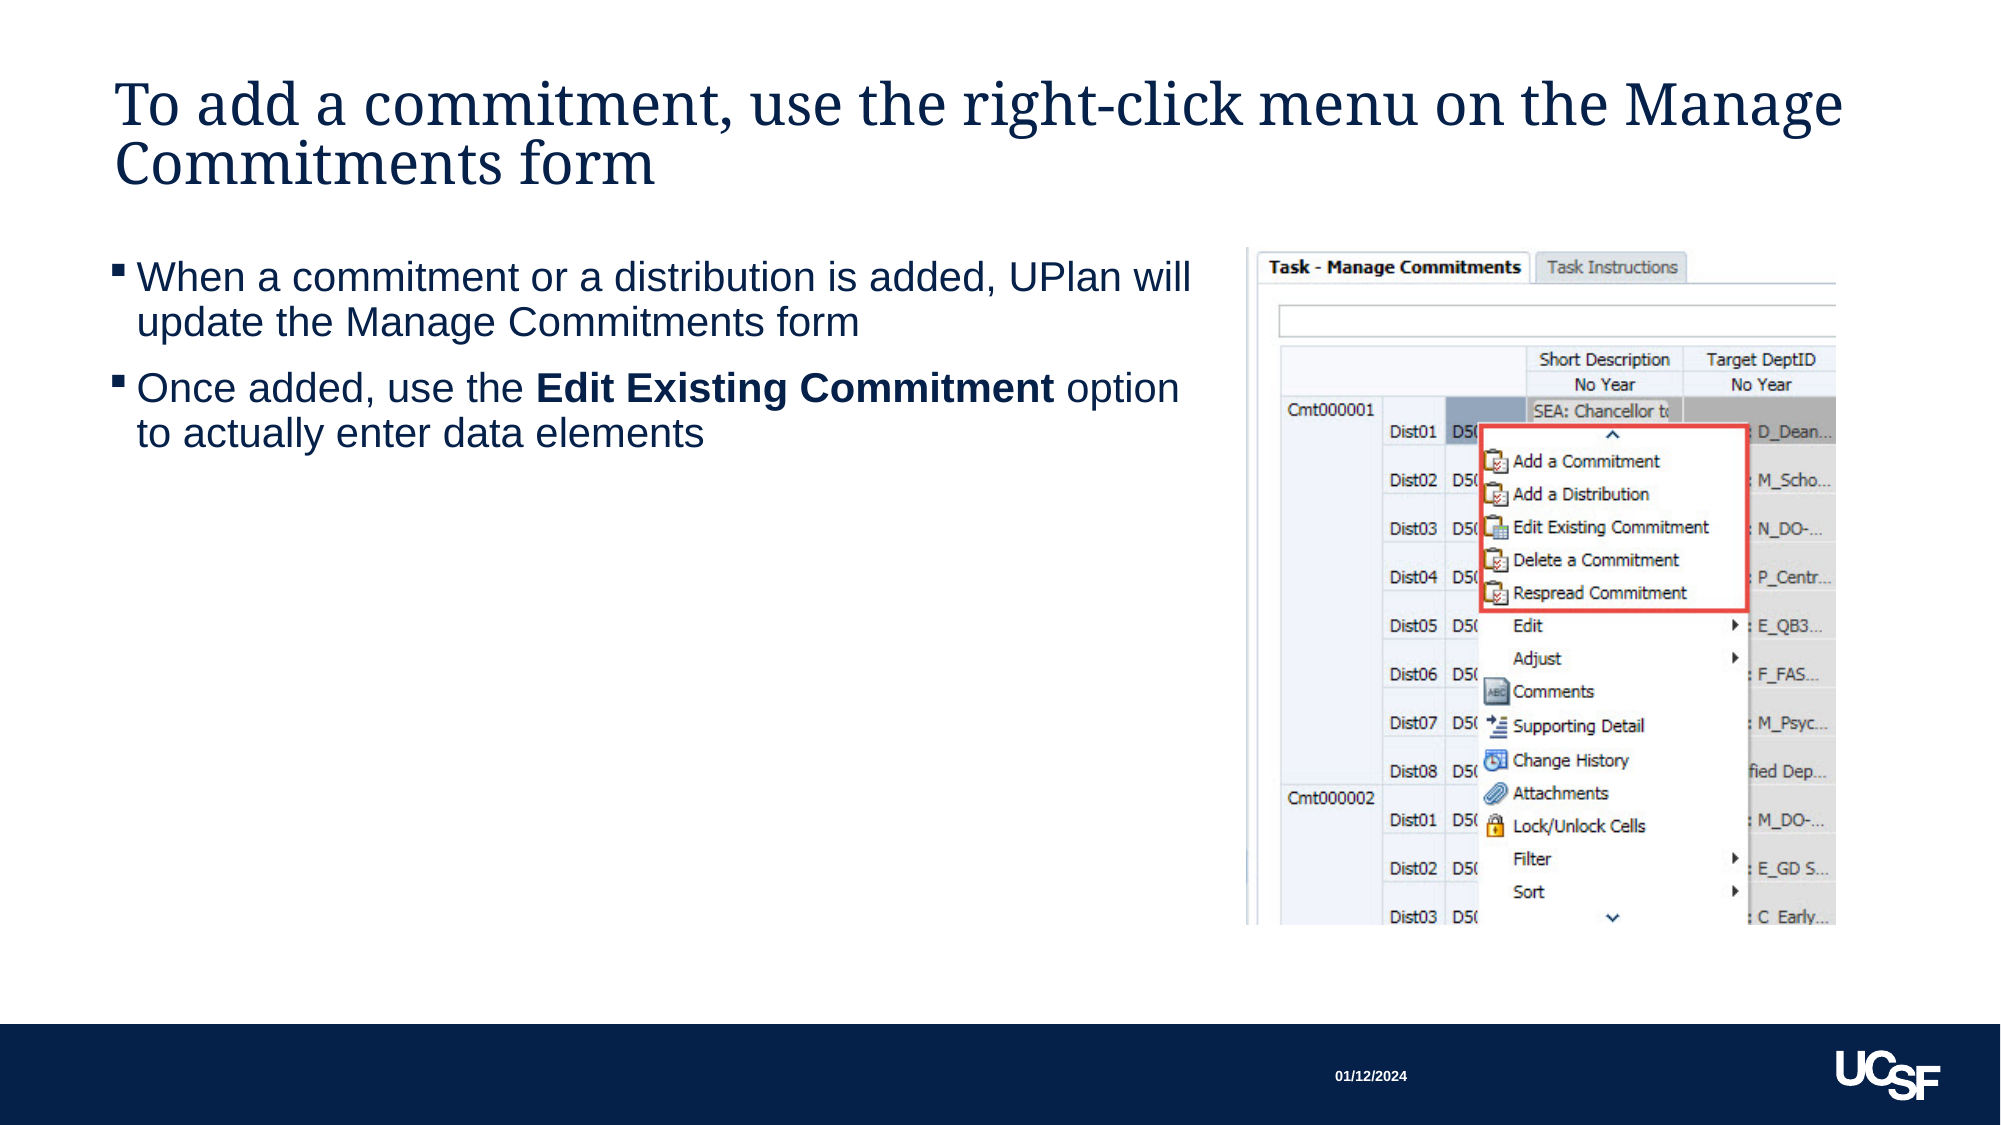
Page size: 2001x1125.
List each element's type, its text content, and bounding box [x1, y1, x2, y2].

title To add a commitment, use the right-click menu on the Manage Commitments form [99, 69, 1870, 146]
list When a commitment or a distribution is added, UPlan will update the Manage Commitments form Once added, use the Edit Existing Commitment option to actually enter data elements [94, 247, 1233, 906]
picture [1245, 247, 1836, 925]
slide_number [1335, 1058, 1538, 1084]
